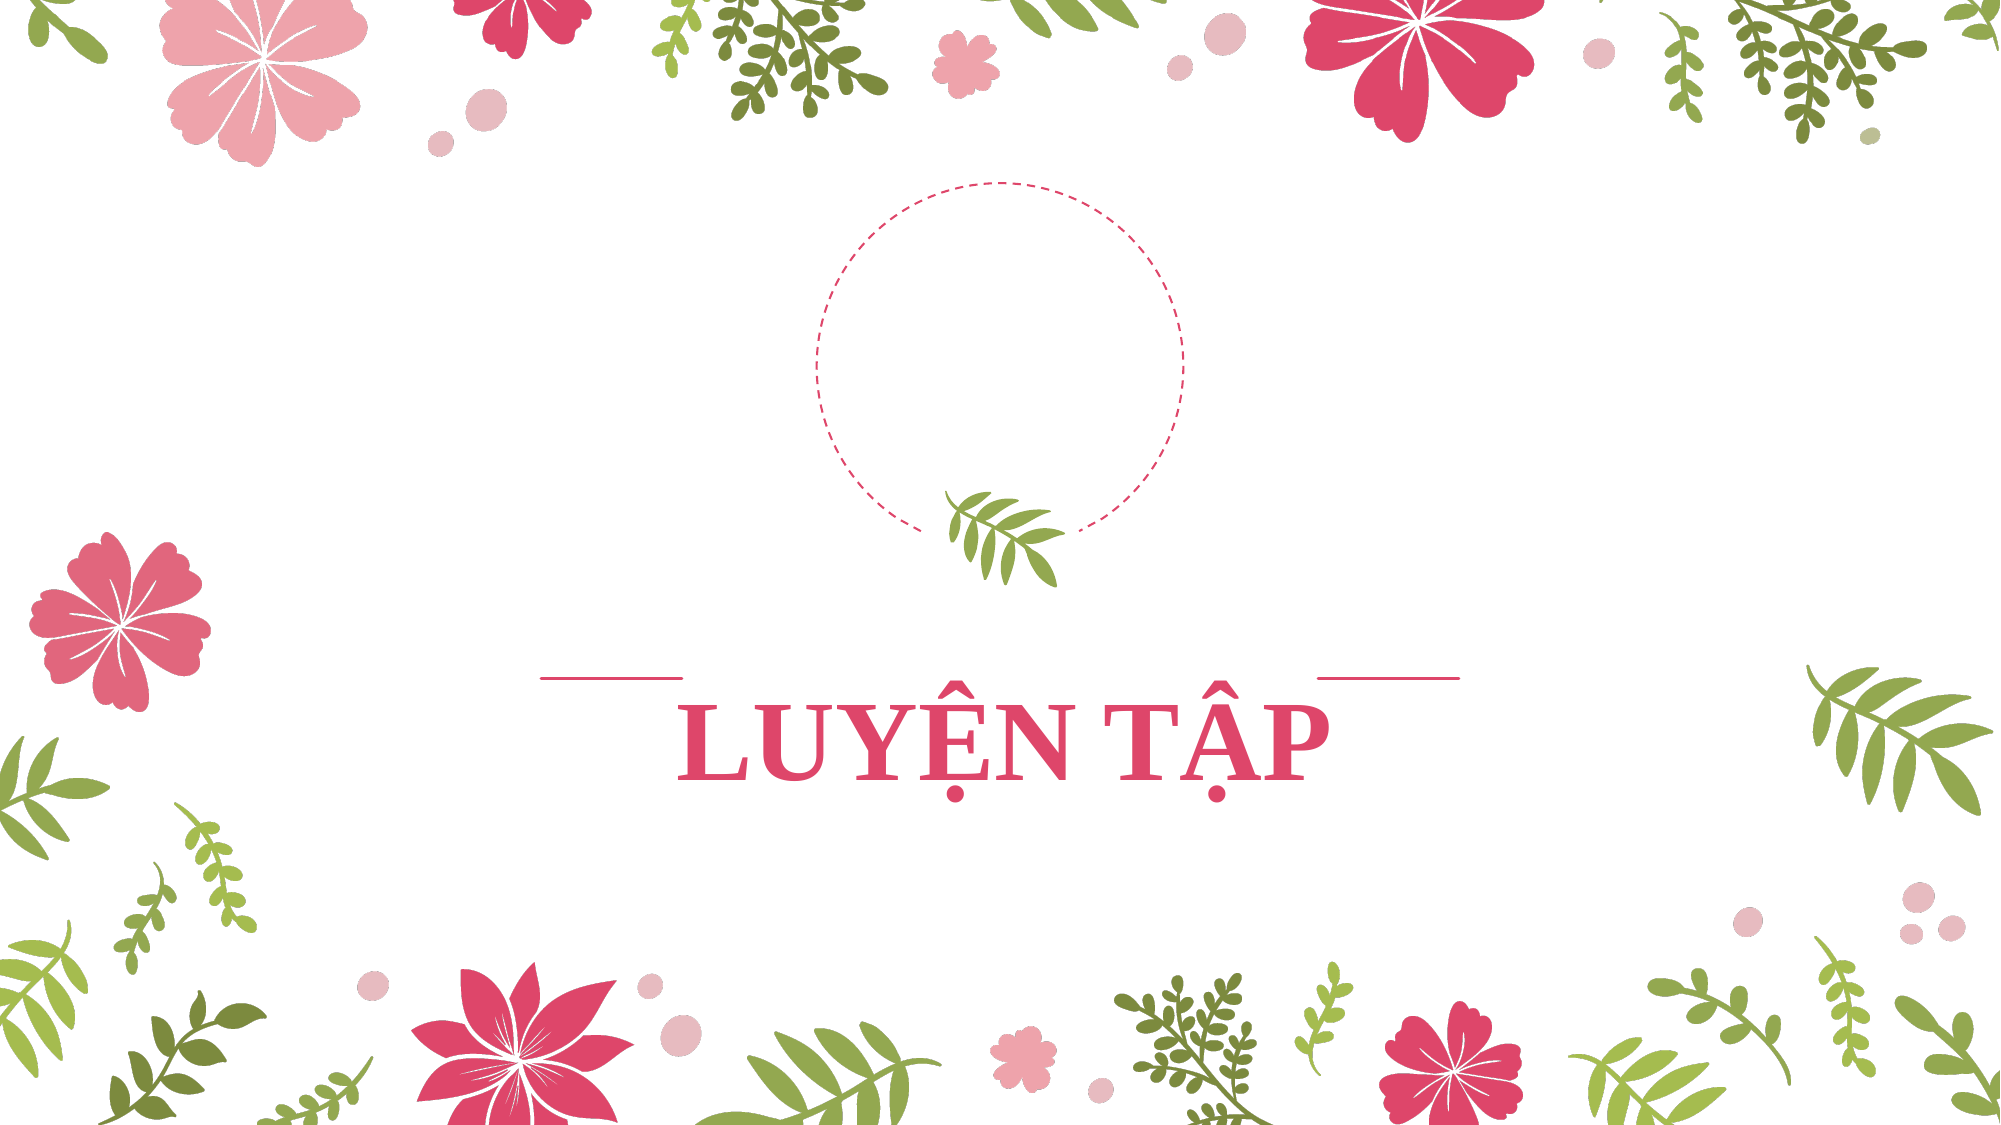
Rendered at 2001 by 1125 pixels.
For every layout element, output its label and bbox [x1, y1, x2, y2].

picture [0, 0, 2000, 167]
text_box [816, 183, 1184, 588]
picture [0, 532, 2000, 1125]
